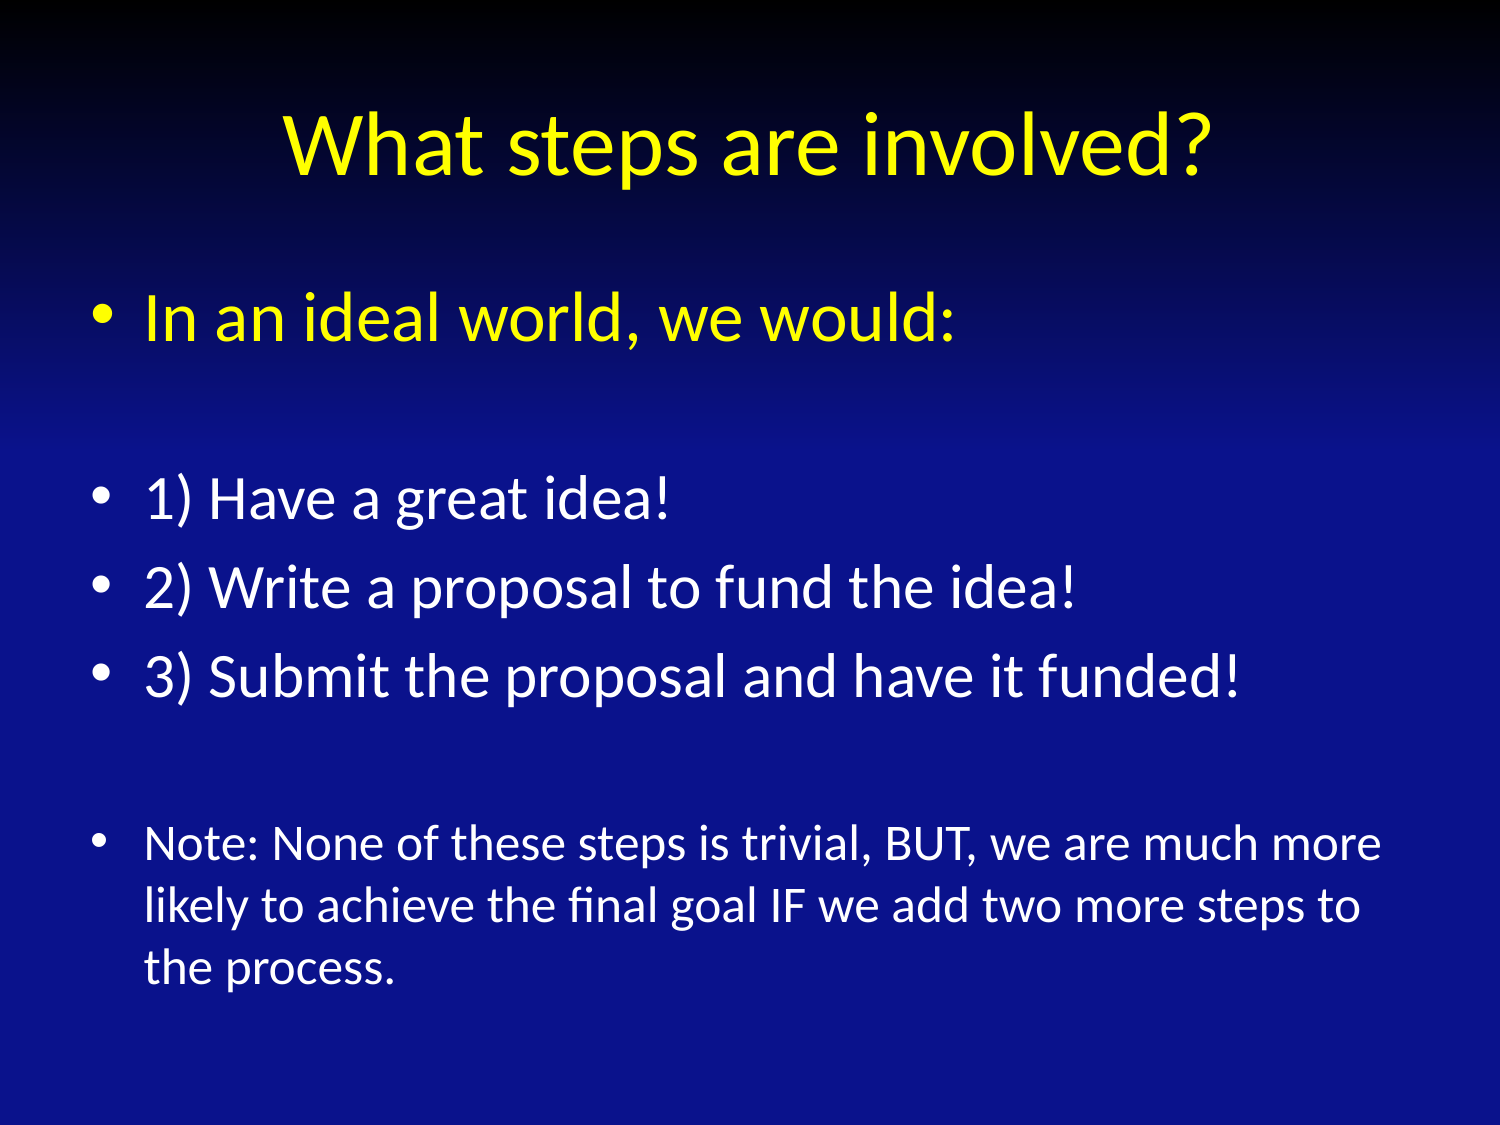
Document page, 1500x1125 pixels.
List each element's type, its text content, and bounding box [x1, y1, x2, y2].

list In an ideal world, we would: 1) Have a great idea! 2) Write a proposal to fund the idea! 3) Submit the proposal and have it funded! Note: None of these steps is trivial, BUT, we are much more likely to achieve the final goal IF we add two more steps to the process. [75, 262, 1425, 1005]
title What steps are involved? [75, 45, 1425, 233]
